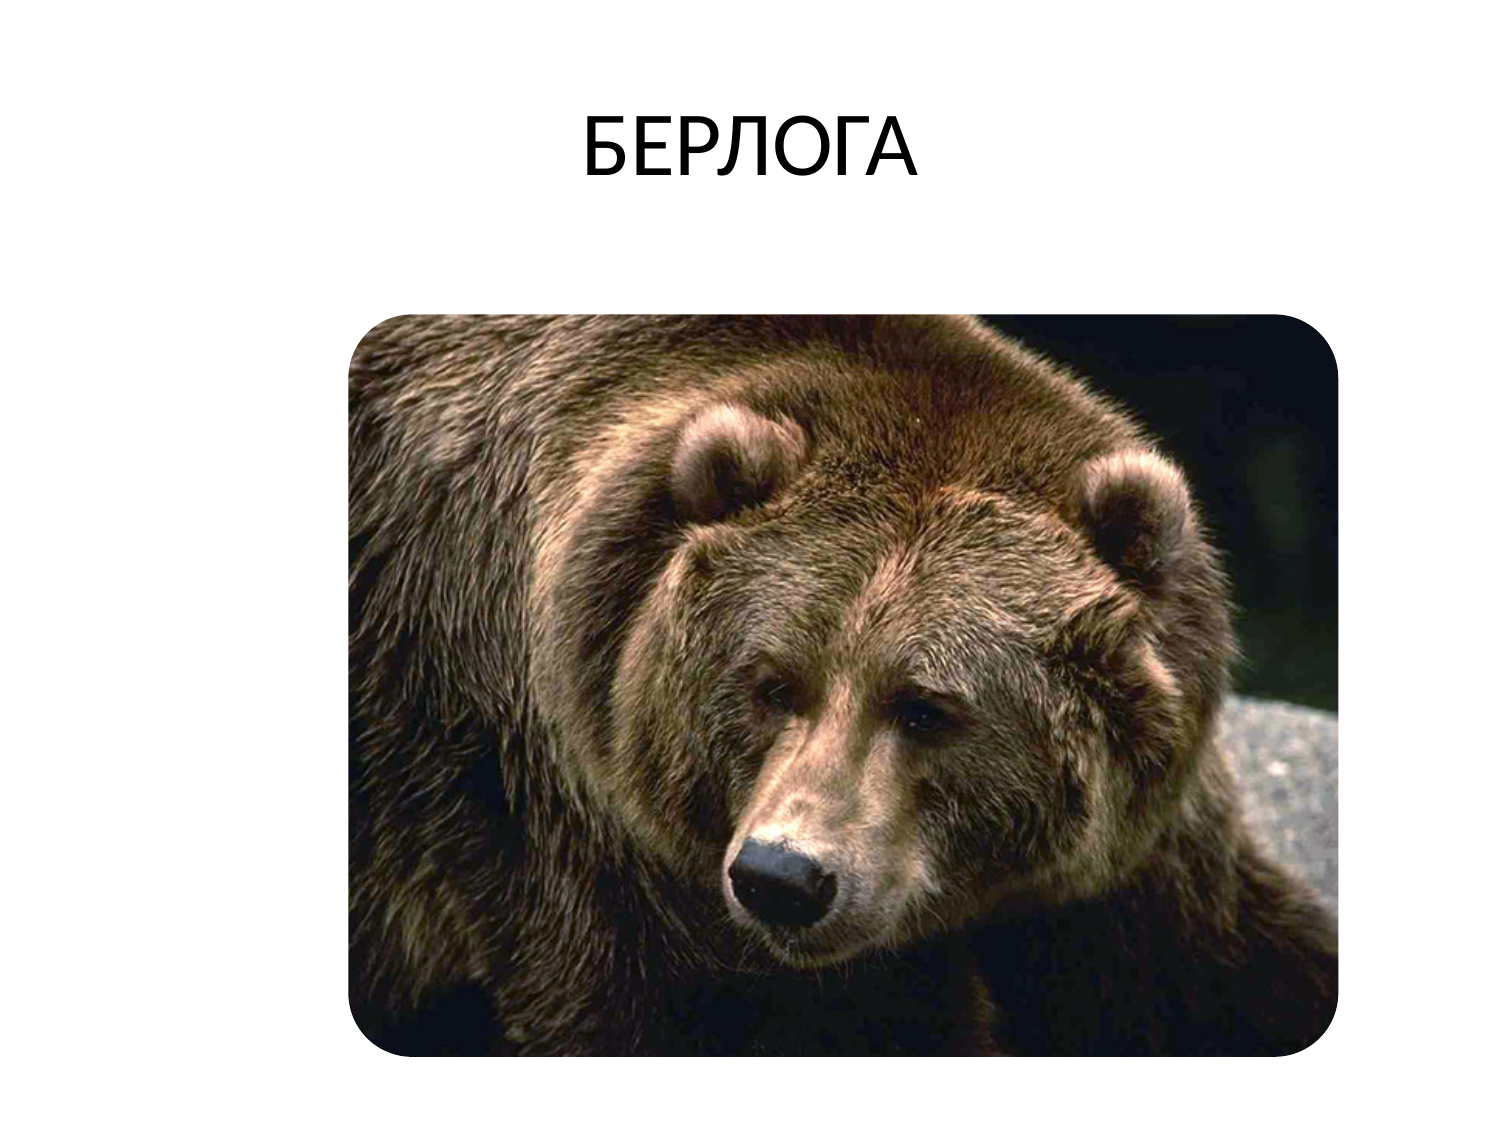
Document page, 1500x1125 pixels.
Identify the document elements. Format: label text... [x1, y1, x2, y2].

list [348, 314, 1339, 1058]
title БЕРЛОГА [75, 45, 1425, 233]
